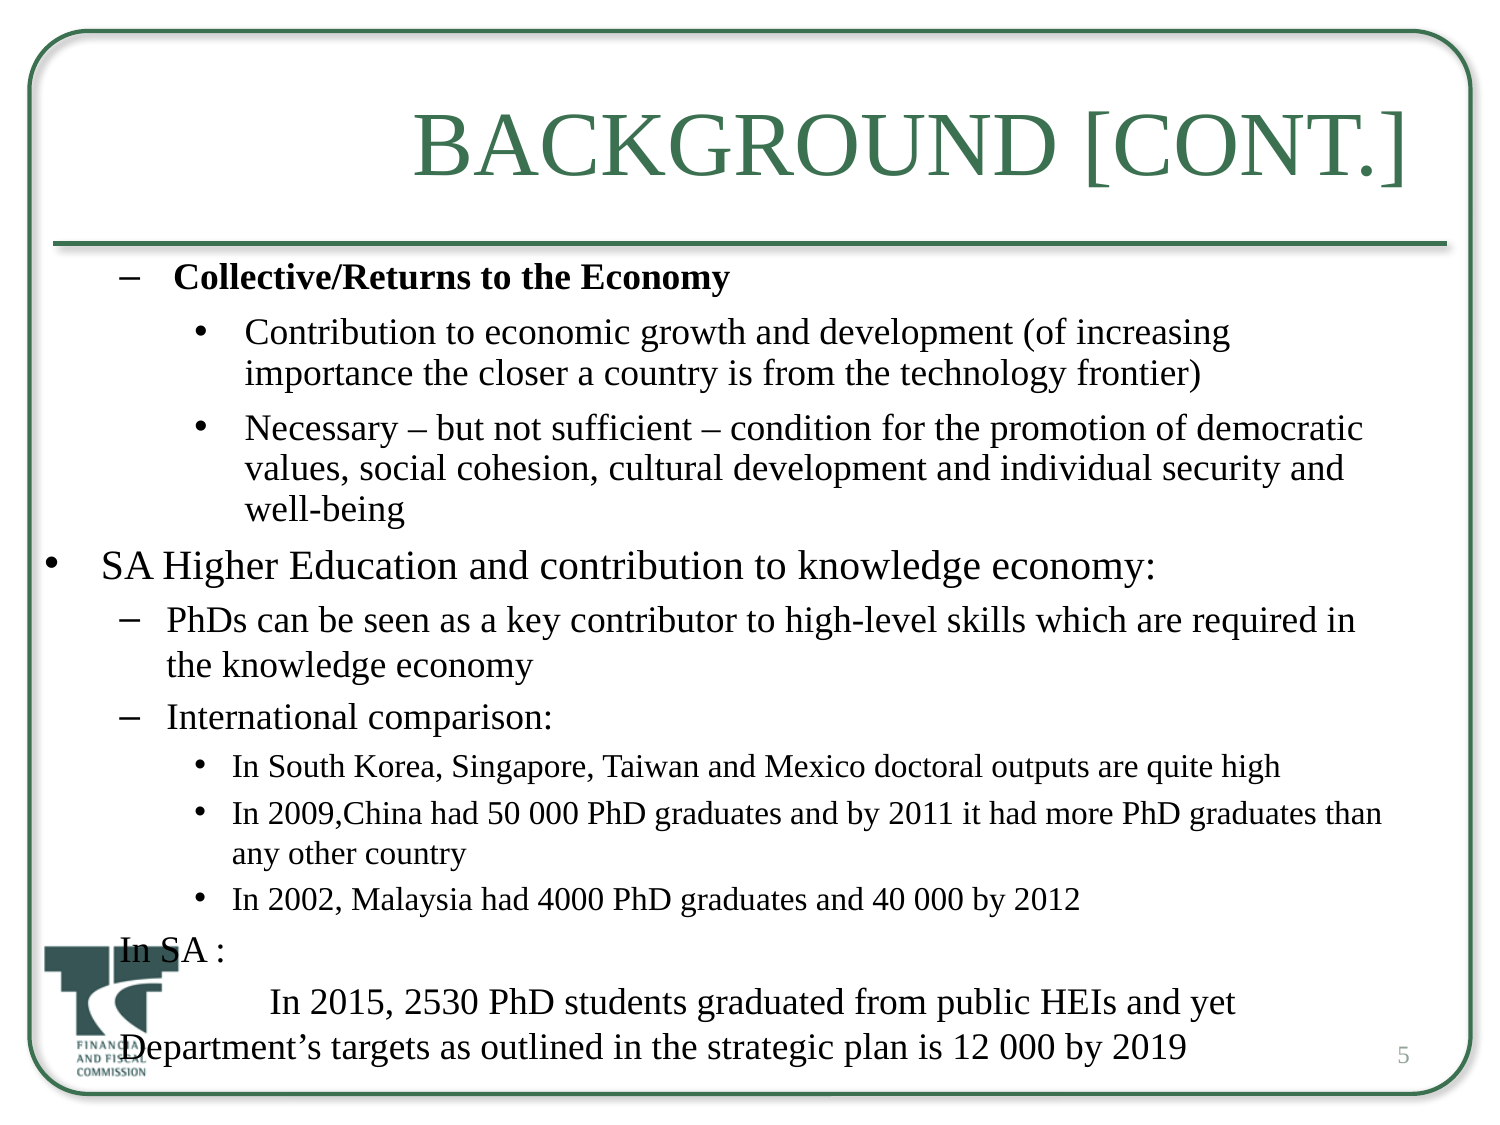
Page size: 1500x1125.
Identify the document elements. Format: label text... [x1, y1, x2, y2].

picture [36, 1054, 195, 1091]
title Background [cont.] [75, 45, 1425, 233]
picture [25, 940, 69, 1094]
list Collective/Returns to the Economy Contribution to economic growth and development (of increasing importance the closer a country is from the technology frontier) Necessary – but not sufficient – condition for the promotion of democratic values, social cohesion, cultural development and individual security and well-being SA Higher Education and contribution to knowledge economy: PhDs can be seen as a key contributor to high-level skills which are required in the knowledge economy International comparison: In South Korea, Singapore, Taiwan and Mexico doctoral outputs are quite high In 2009,China had 50 000 PhD graduates and by 2011 it had more PhD graduates than any other country In 2002, Malaysia had 4000 PhD graduates and 40 000 by 2012 In SA : In 2015, 2530 PhD students graduated from public HEIs and yet Department’s targets as outlined in the strategic plan is 12 000 by 2019 [29, 249, 1426, 1054]
slide_number 5 [1074, 1023, 1425, 1084]
